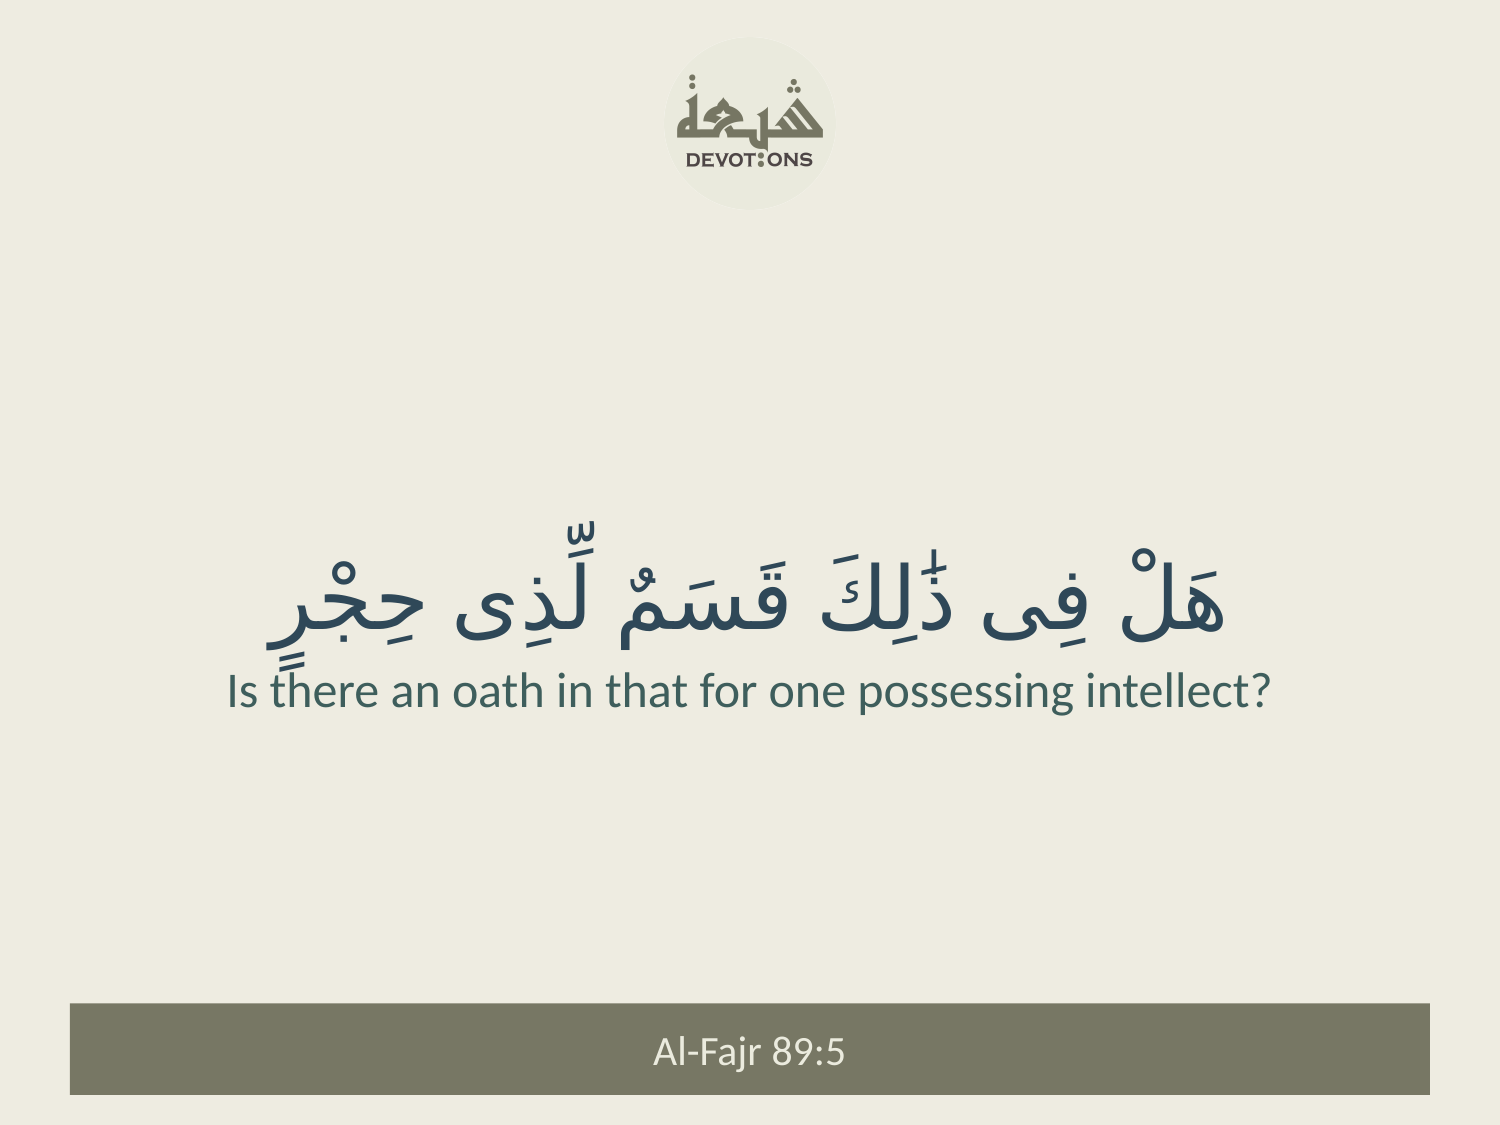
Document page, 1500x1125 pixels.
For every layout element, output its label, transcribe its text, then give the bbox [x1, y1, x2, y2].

picture [656, 29, 844, 203]
list Al-Fajr 89:5 [69, 1003, 1430, 1095]
list هَلْ فِى ذَٰلِكَ قَسَمٌ لِّذِى حِجْرٍ Is there an oath in that for one possessing intellect? [69, 203, 1430, 1003]
